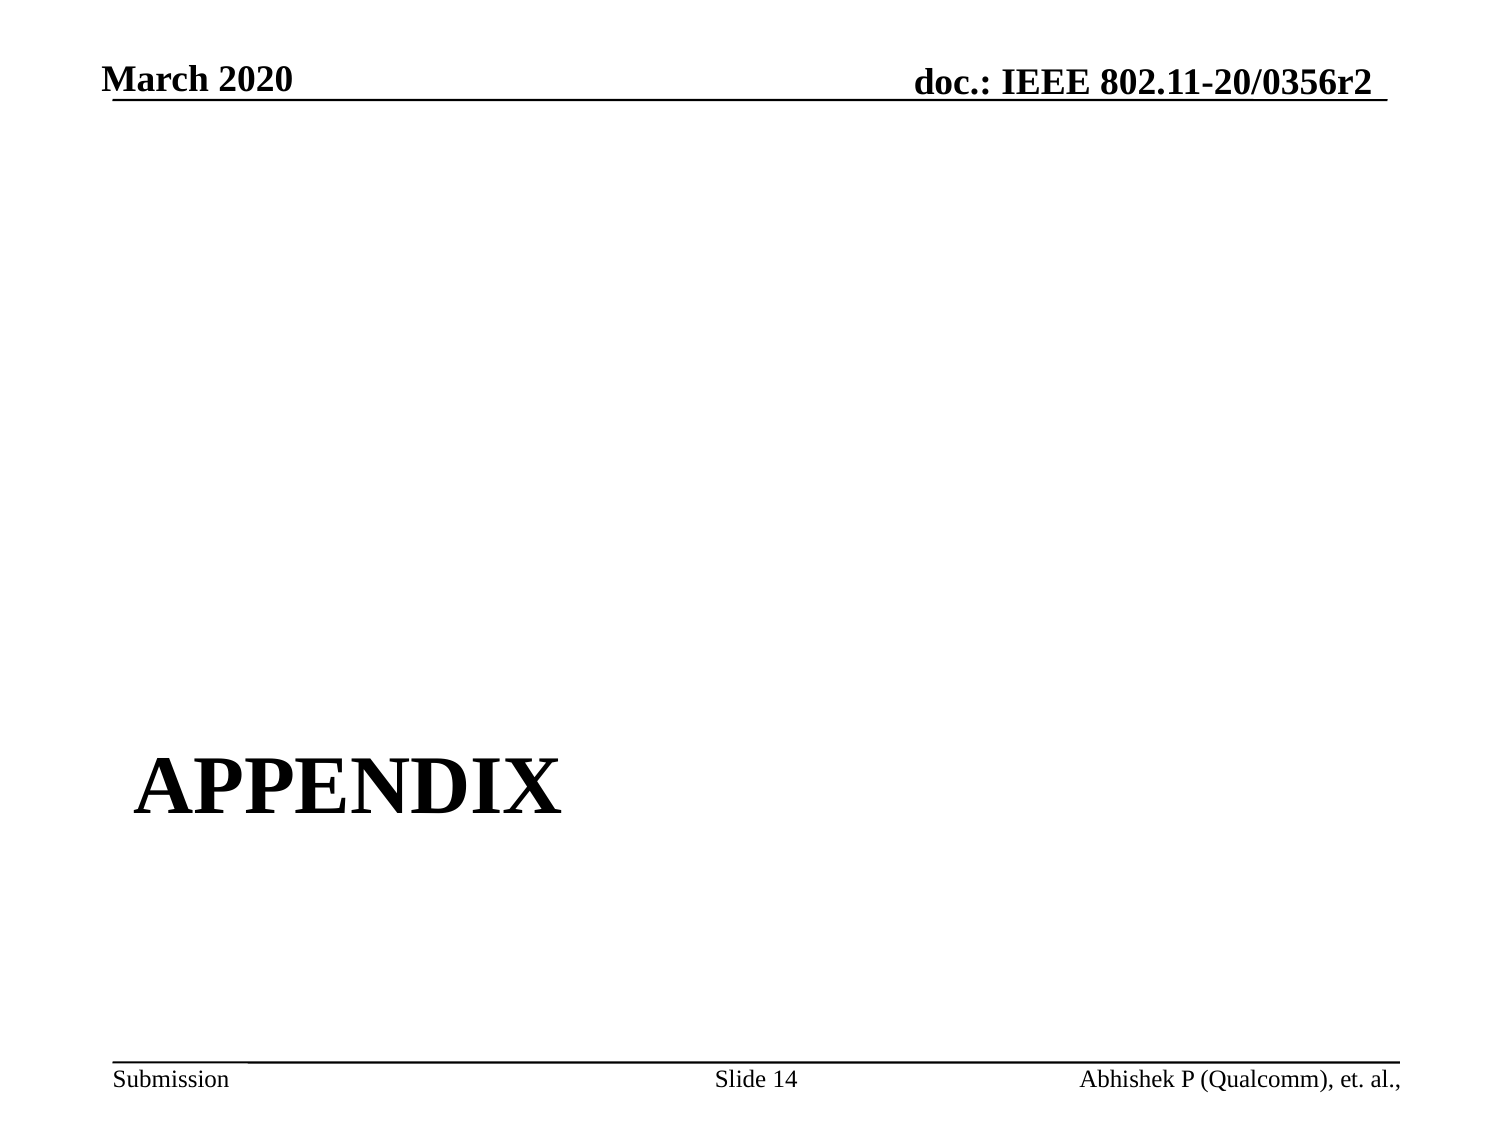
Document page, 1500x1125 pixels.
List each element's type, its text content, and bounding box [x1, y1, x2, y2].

slide_number Slide 14 [712, 1061, 801, 1093]
title Appendix [118, 722, 1394, 947]
footer Abhishek P (Qualcomm), et. al., [949, 1061, 1402, 1093]
